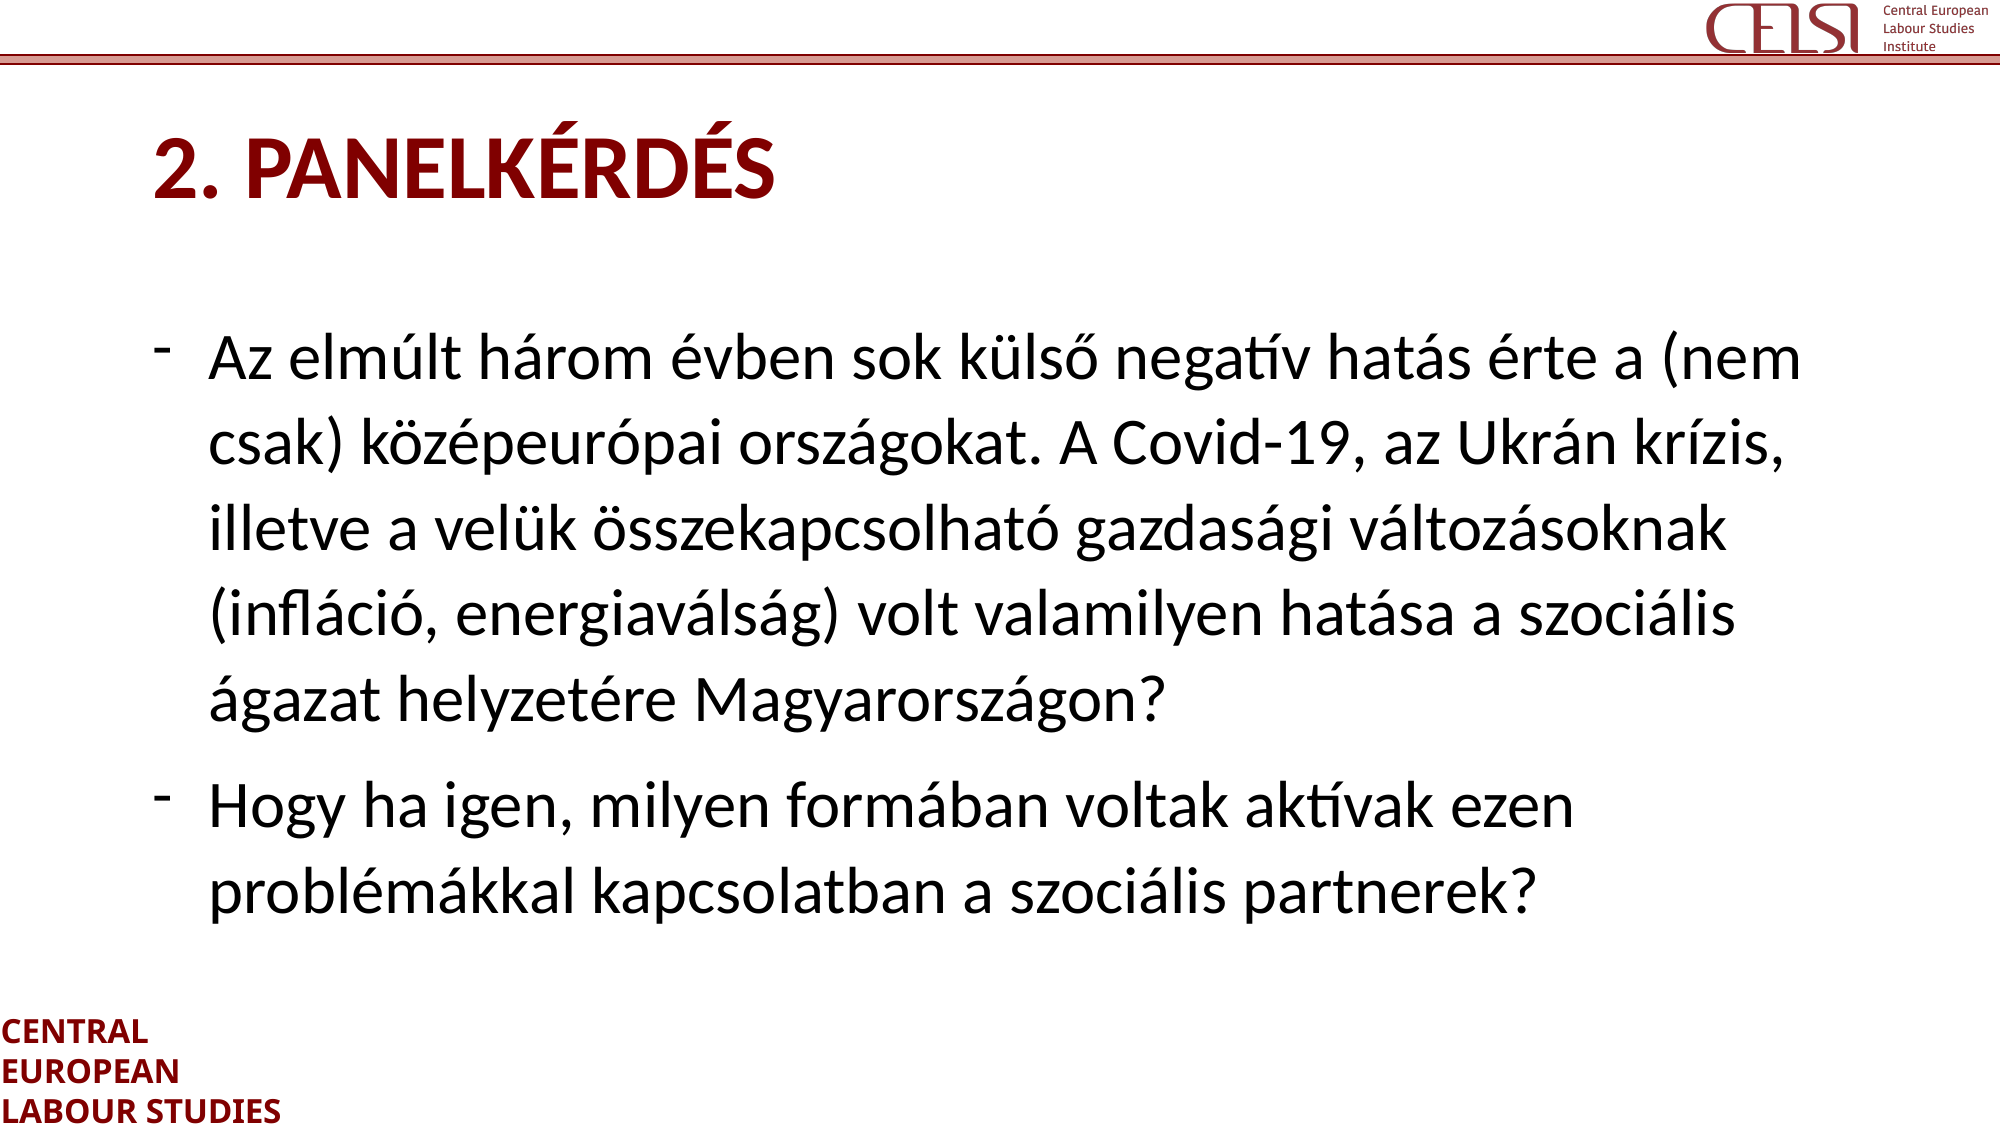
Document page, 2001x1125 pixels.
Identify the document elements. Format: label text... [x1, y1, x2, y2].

title 2. PANELKÉRDÉS [137, 65, 1863, 278]
list Az elmúlt három évben sok külső negatív hatás érte a (nem csak) középeurópai országokat. A Covid-19, az Ukrán krízis, illetve a velük összekapcsolható gazdasági változásoknak (infláció, energiaválság) volt valamilyen hatása a szociális ágazat helyzetére Magyarországon? Hogy ha igen, milyen formában voltak aktívak ezen problémákkal kapcsolatban a szociális partnerek? [137, 299, 1863, 1014]
text_box [0, 54, 2000, 65]
picture [1698, 0, 1991, 60]
text_box CENTRAL EUROPEAN LABOUR STUDIES INSTITUTE [0, 1002, 318, 1125]
